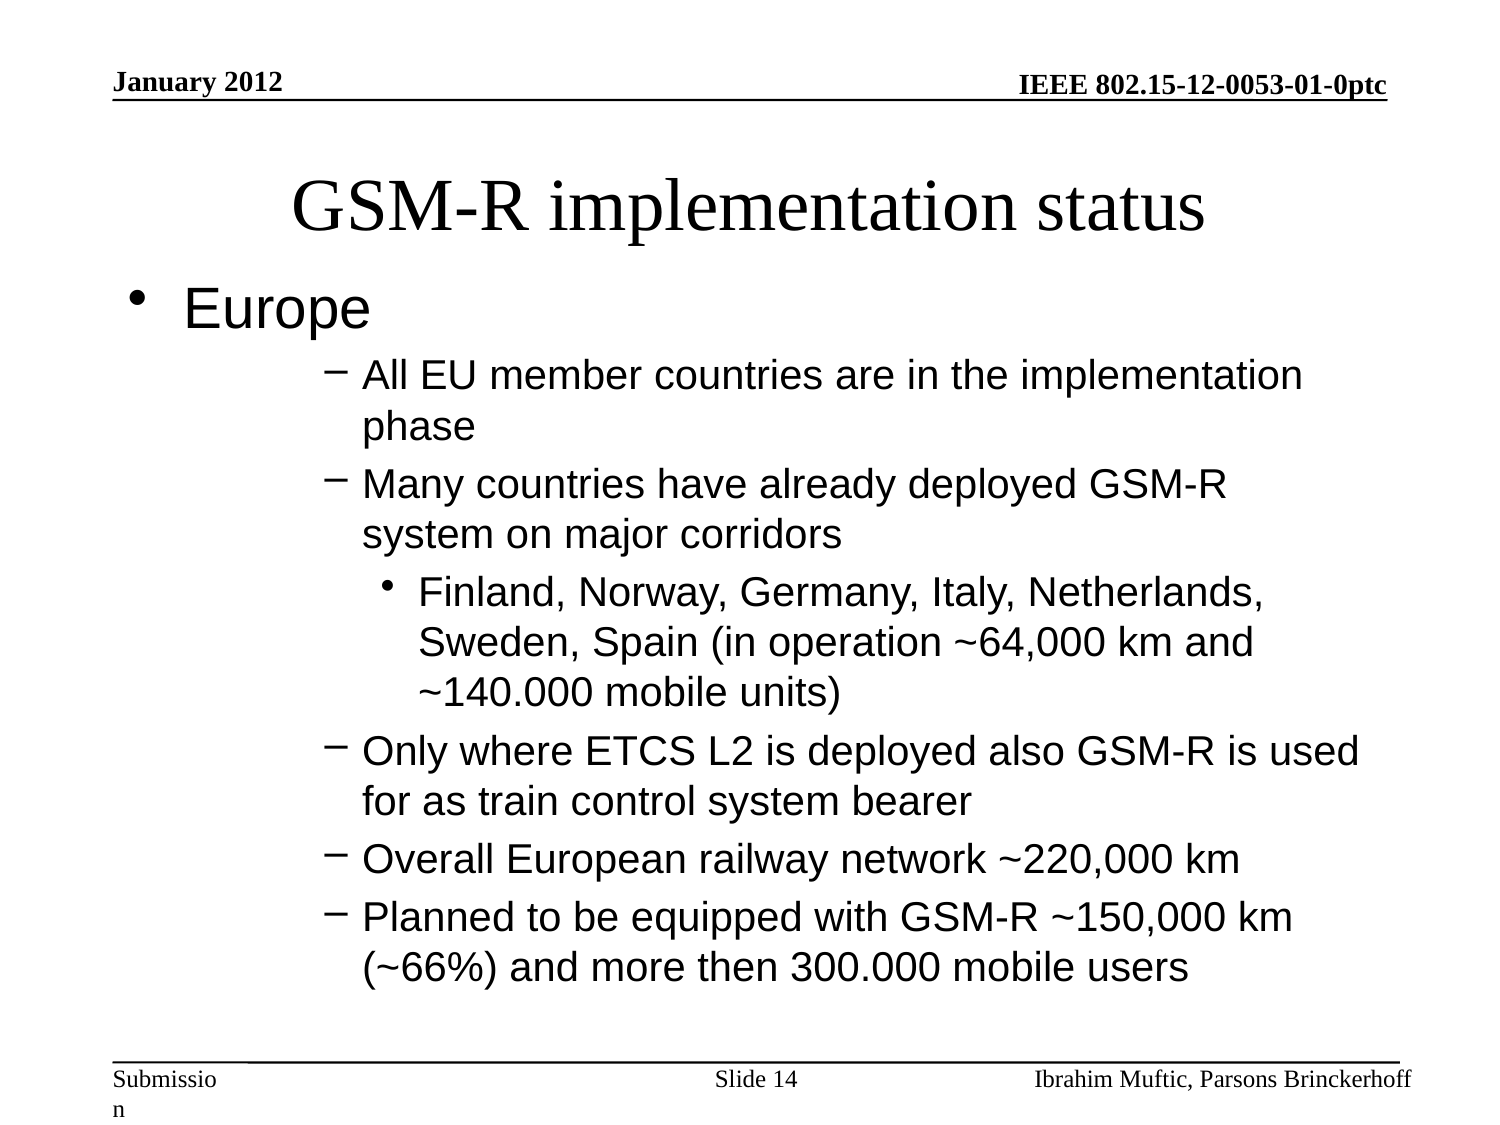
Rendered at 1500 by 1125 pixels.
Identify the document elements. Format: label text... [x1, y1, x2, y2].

title GSM-R implementation status [112, 112, 1388, 262]
footer Ibrahim Muftic, Parsons Brinckerhoff [899, 1061, 1413, 1093]
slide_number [112, 62, 376, 98]
slide_number Slide 14 [712, 1061, 800, 1093]
list Europe All EU member countries are in the implementation phase Many countries have already deployed GSM-R system on major corridors Finland, Norway, Germany, Italy, Netherlands, Sweden, Spain (in operation ~64,000 km and ~140.000 mobile units) Only where ETCS L2 is deployed also GSM-R is used for as train control system bearer Overall European railway network ~220,000 km Planned to be equipped with GSM-R ~150,000 km (~66%) and more then 300.000 mobile users [112, 262, 1388, 1063]
